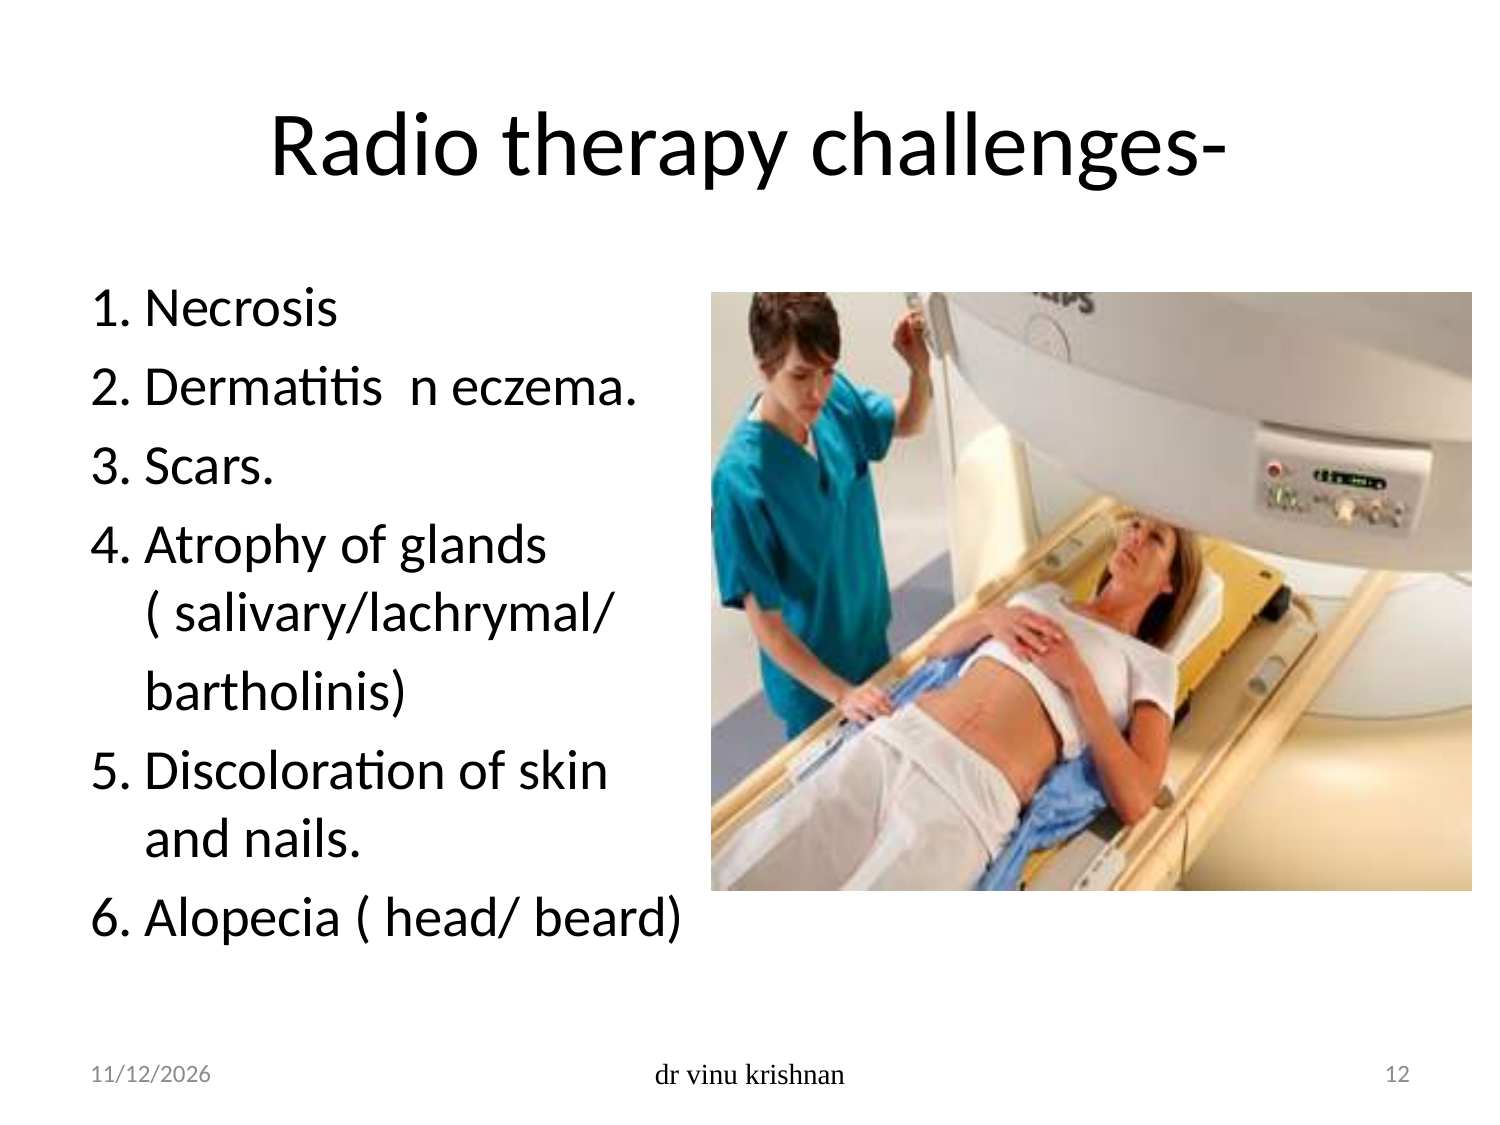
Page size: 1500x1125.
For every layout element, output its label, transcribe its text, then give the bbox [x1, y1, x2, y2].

title Radio therapy challenges- [75, 45, 1425, 233]
slide_number 12 [1074, 1042, 1425, 1103]
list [710, 292, 1472, 891]
footer dr vinu krishnan [512, 1042, 988, 1103]
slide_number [75, 1042, 425, 1103]
list Necrosis Dermatitis n eczema. Scars. Atrophy of glands ( salivary/lachrymal/ bartholinis) Discoloration of skin and nails. Alopecia ( head/ beard) [75, 262, 704, 1005]
